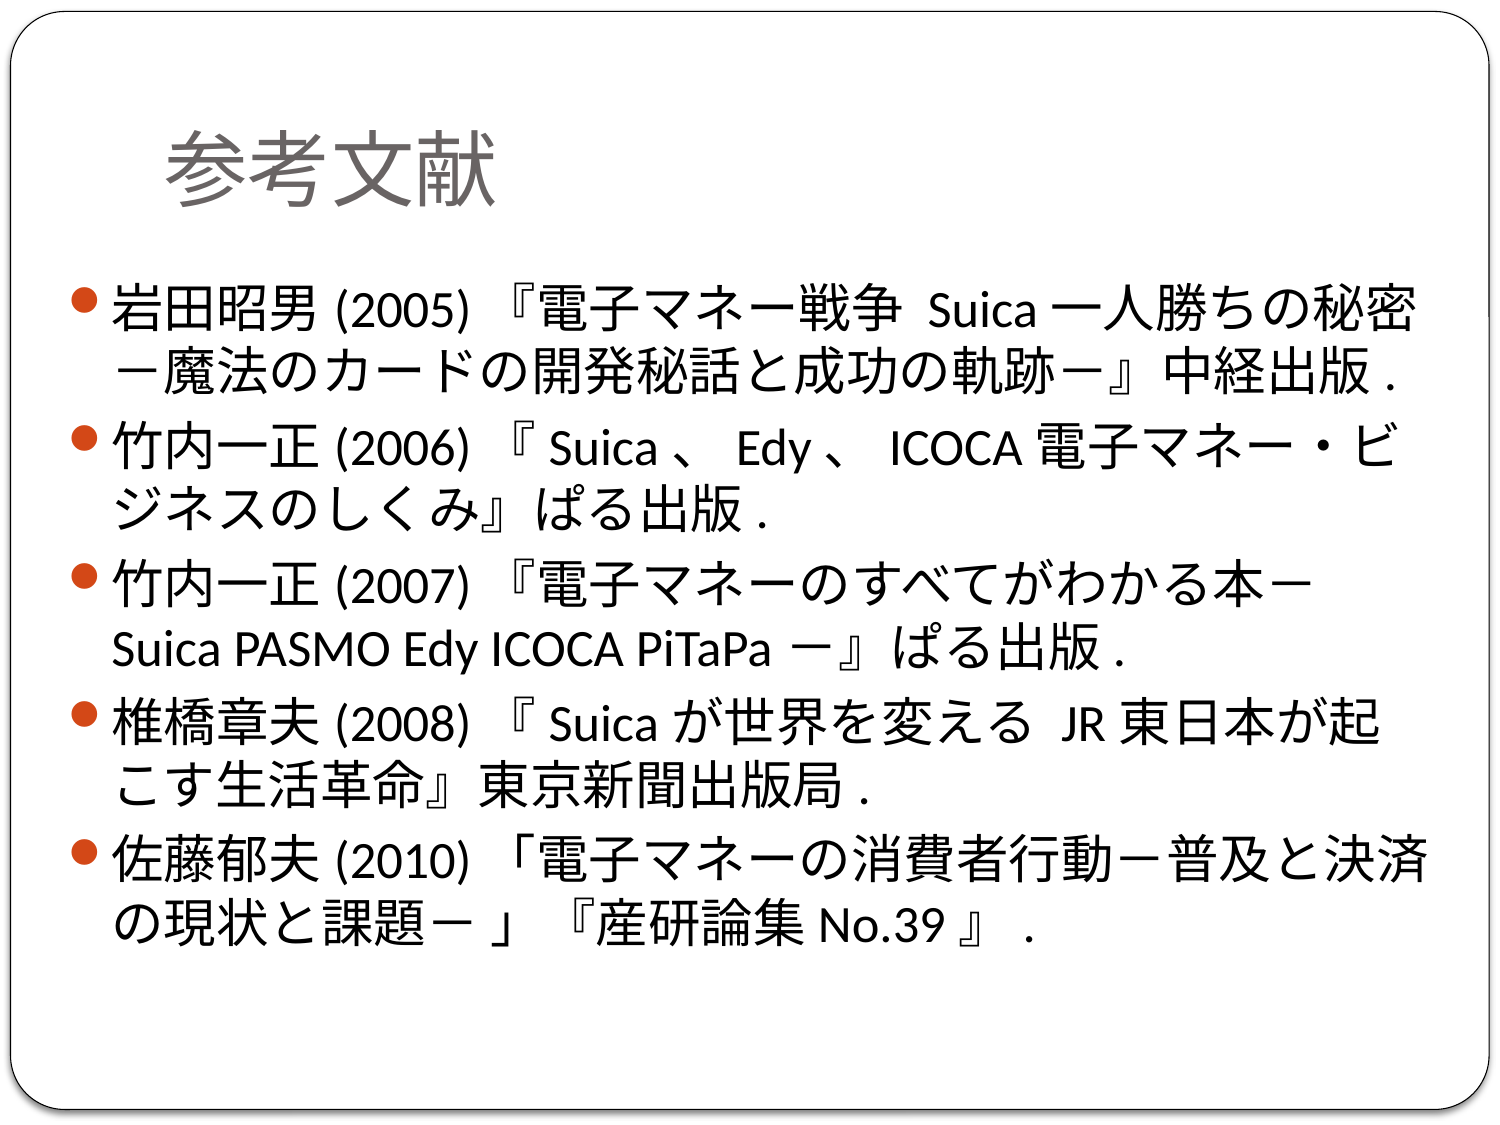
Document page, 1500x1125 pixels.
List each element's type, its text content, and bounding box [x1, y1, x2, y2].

title 参考文献 [150, 45, 1425, 233]
list 岩田昭男(2005)『電子マネー戦争 Suica一人勝ちの秘密－魔法のカードの開発秘話と成功の軌跡－』中経出版. 竹内一正(2006)『Suica、Edy、ICOCA電子マネー・ビジネスのしくみ』ぱる出版. 竹内一正(2007)『電子マネーのすべてがわかる本－Suica PASMO Edy ICOCA PiTaPa－』ぱる出版. 椎橋章夫(2008)『Suicaが世界を変える JR東日本が起こす生活革命』東京新聞出版局. 佐藤郁夫(2010)「電子マネーの消費者行動－普及と決済の現状と課題－ 」『産研論集No.39』. [53, 267, 1447, 1026]
